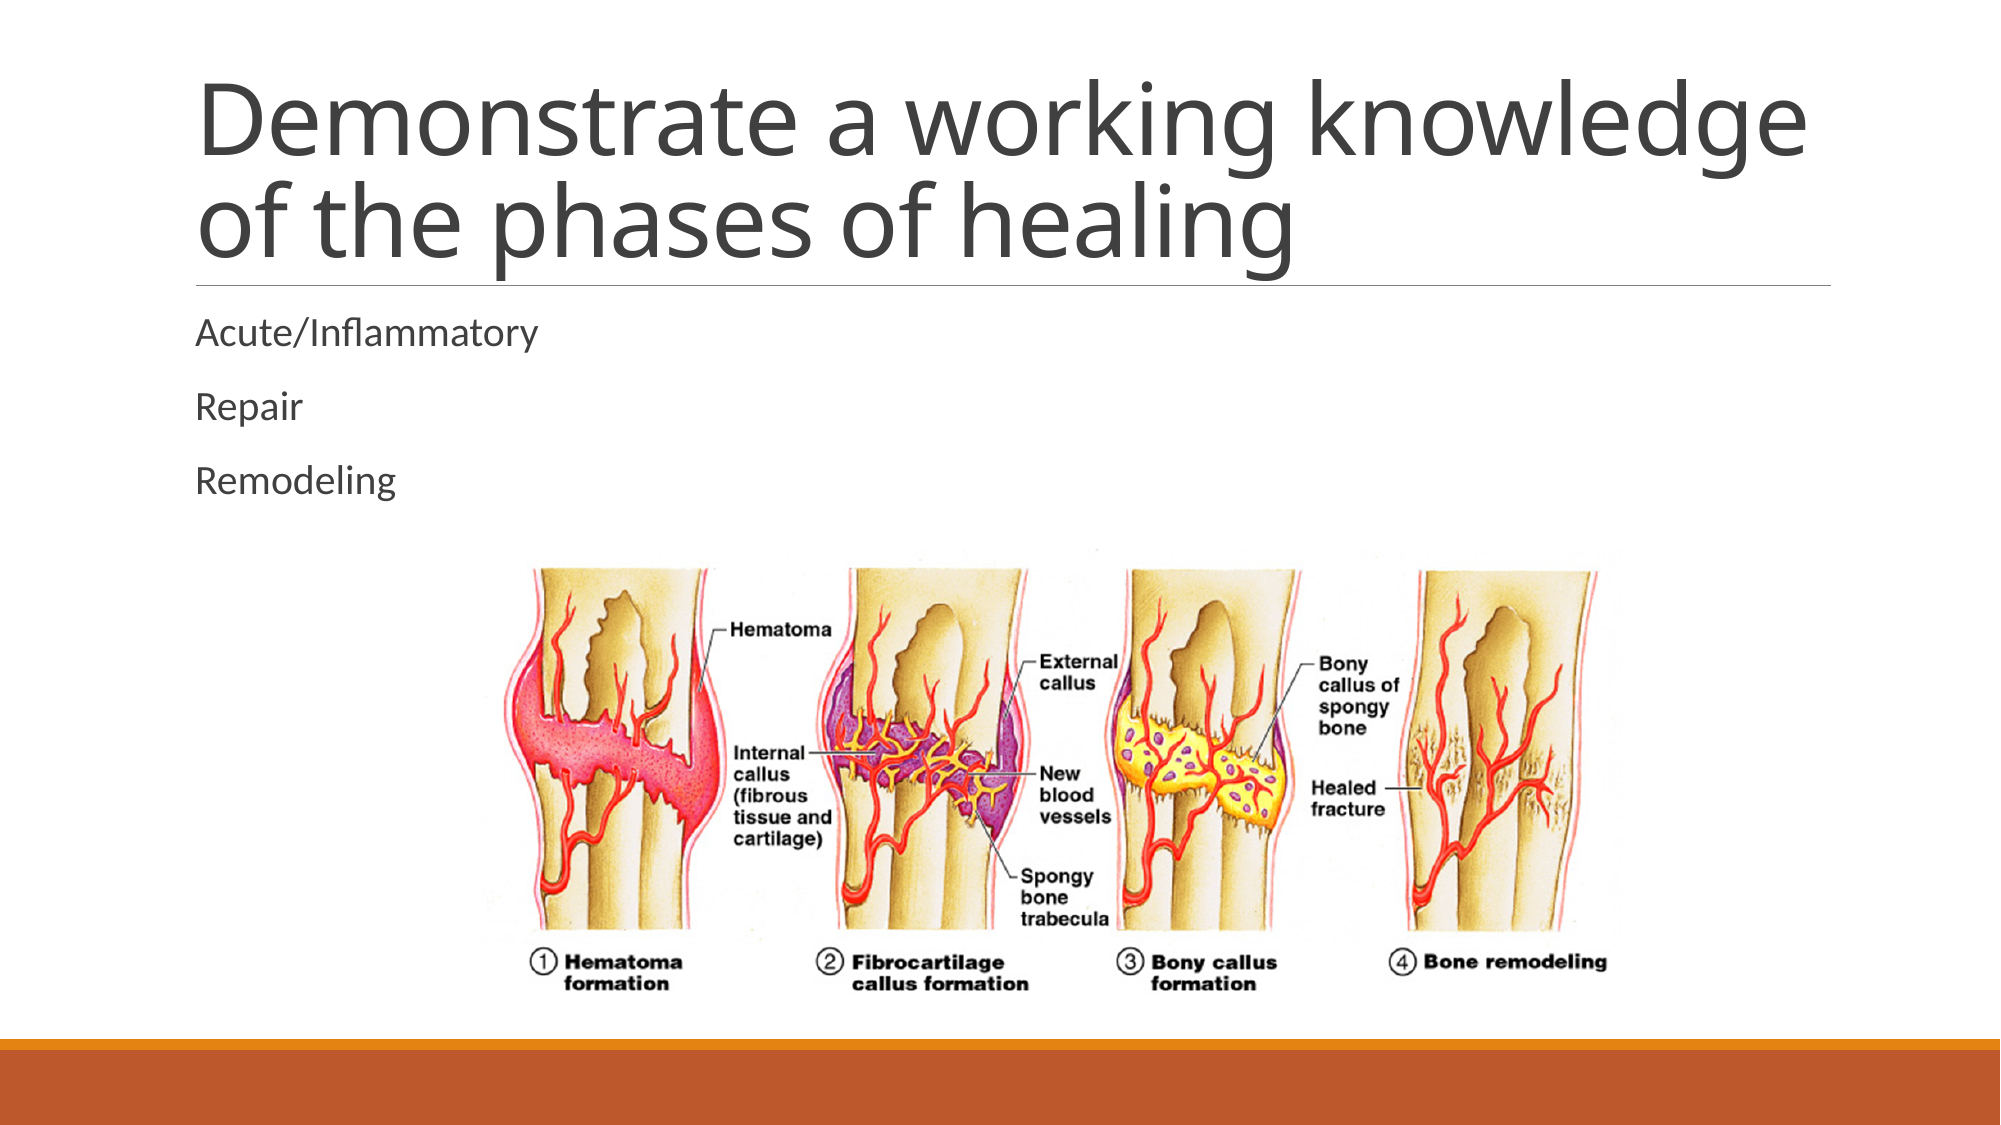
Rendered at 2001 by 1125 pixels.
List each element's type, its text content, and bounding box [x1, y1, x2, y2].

picture [480, 548, 1627, 1003]
list Acute/Inflammatory Repair Remodeling [180, 302, 1830, 963]
title Demonstrate a working knowledge of the phases of healing [180, 47, 1830, 285]
